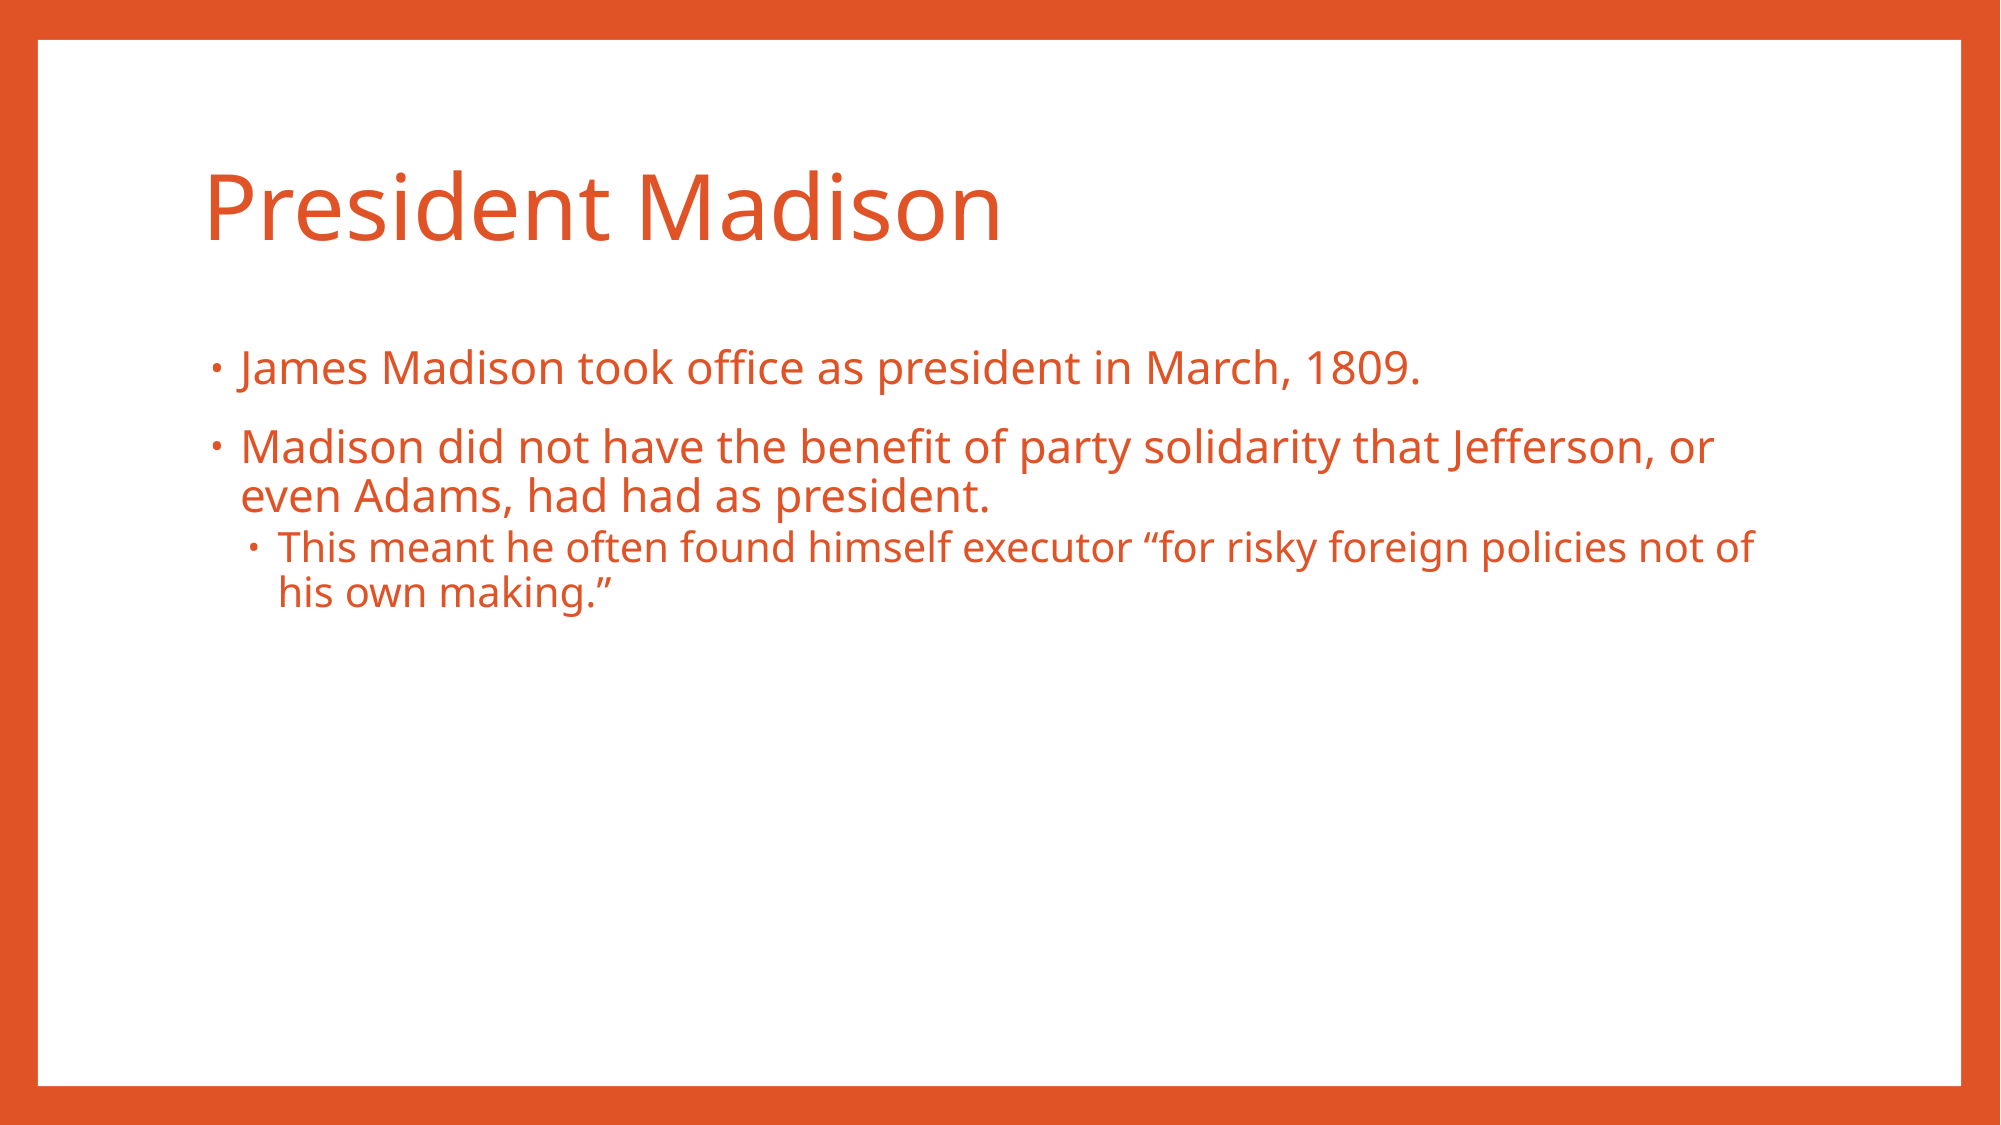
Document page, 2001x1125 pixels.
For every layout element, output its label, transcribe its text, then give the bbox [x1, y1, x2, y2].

title President Madison [187, 99, 1808, 323]
list James Madison took office as president in March, 1809. Madison did not have the benefit of party solidarity that Jefferson, or even Adams, had had as president. This meant he often found himself executor “for risky foreign policies not of his own making.” [187, 337, 1808, 1000]
